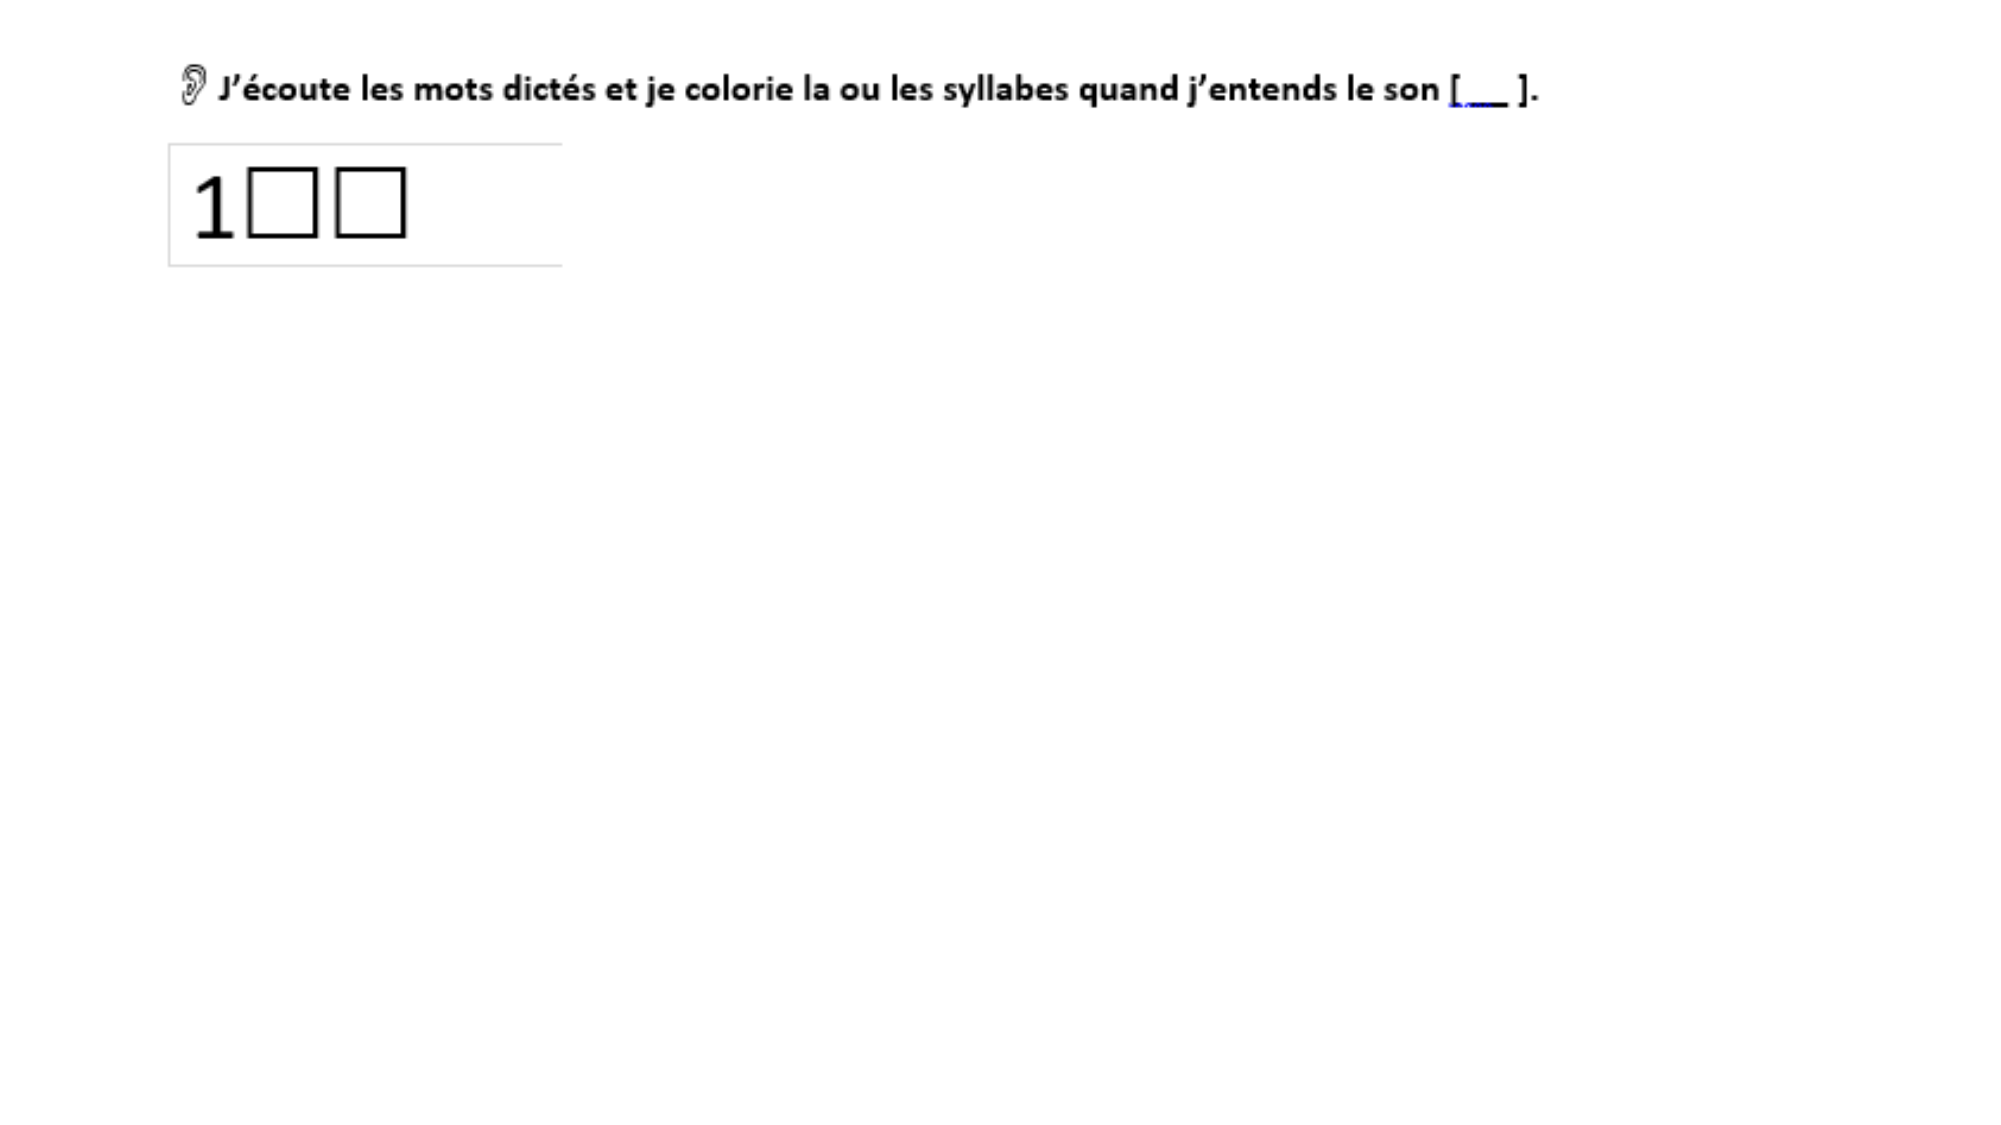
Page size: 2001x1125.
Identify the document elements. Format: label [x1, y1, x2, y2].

picture [151, 39, 1924, 432]
